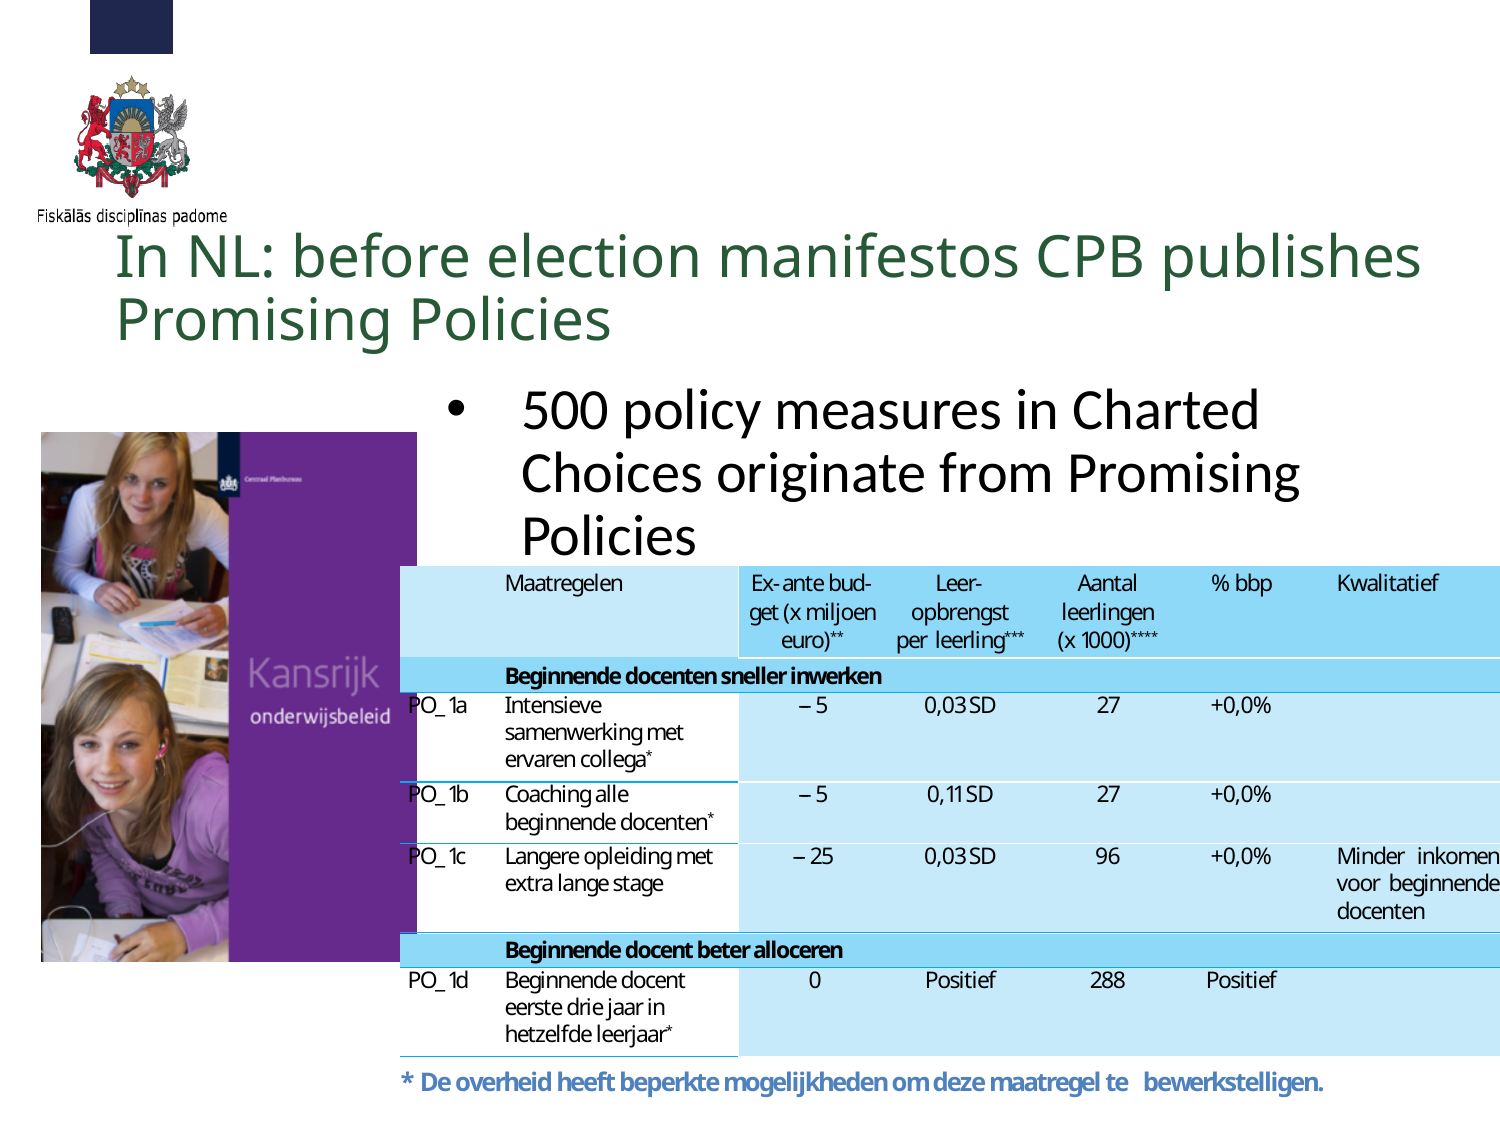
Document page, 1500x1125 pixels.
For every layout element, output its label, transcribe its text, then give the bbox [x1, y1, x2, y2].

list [41, 432, 417, 962]
title 500 policy measures in Charted Choices originate from Promising Policies [431, 408, 1459, 539]
text_box In NL: before election manifestos CPB publishes Promising Policies [100, 243, 1482, 338]
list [383, 565, 1500, 1121]
picture [35, 0, 229, 227]
